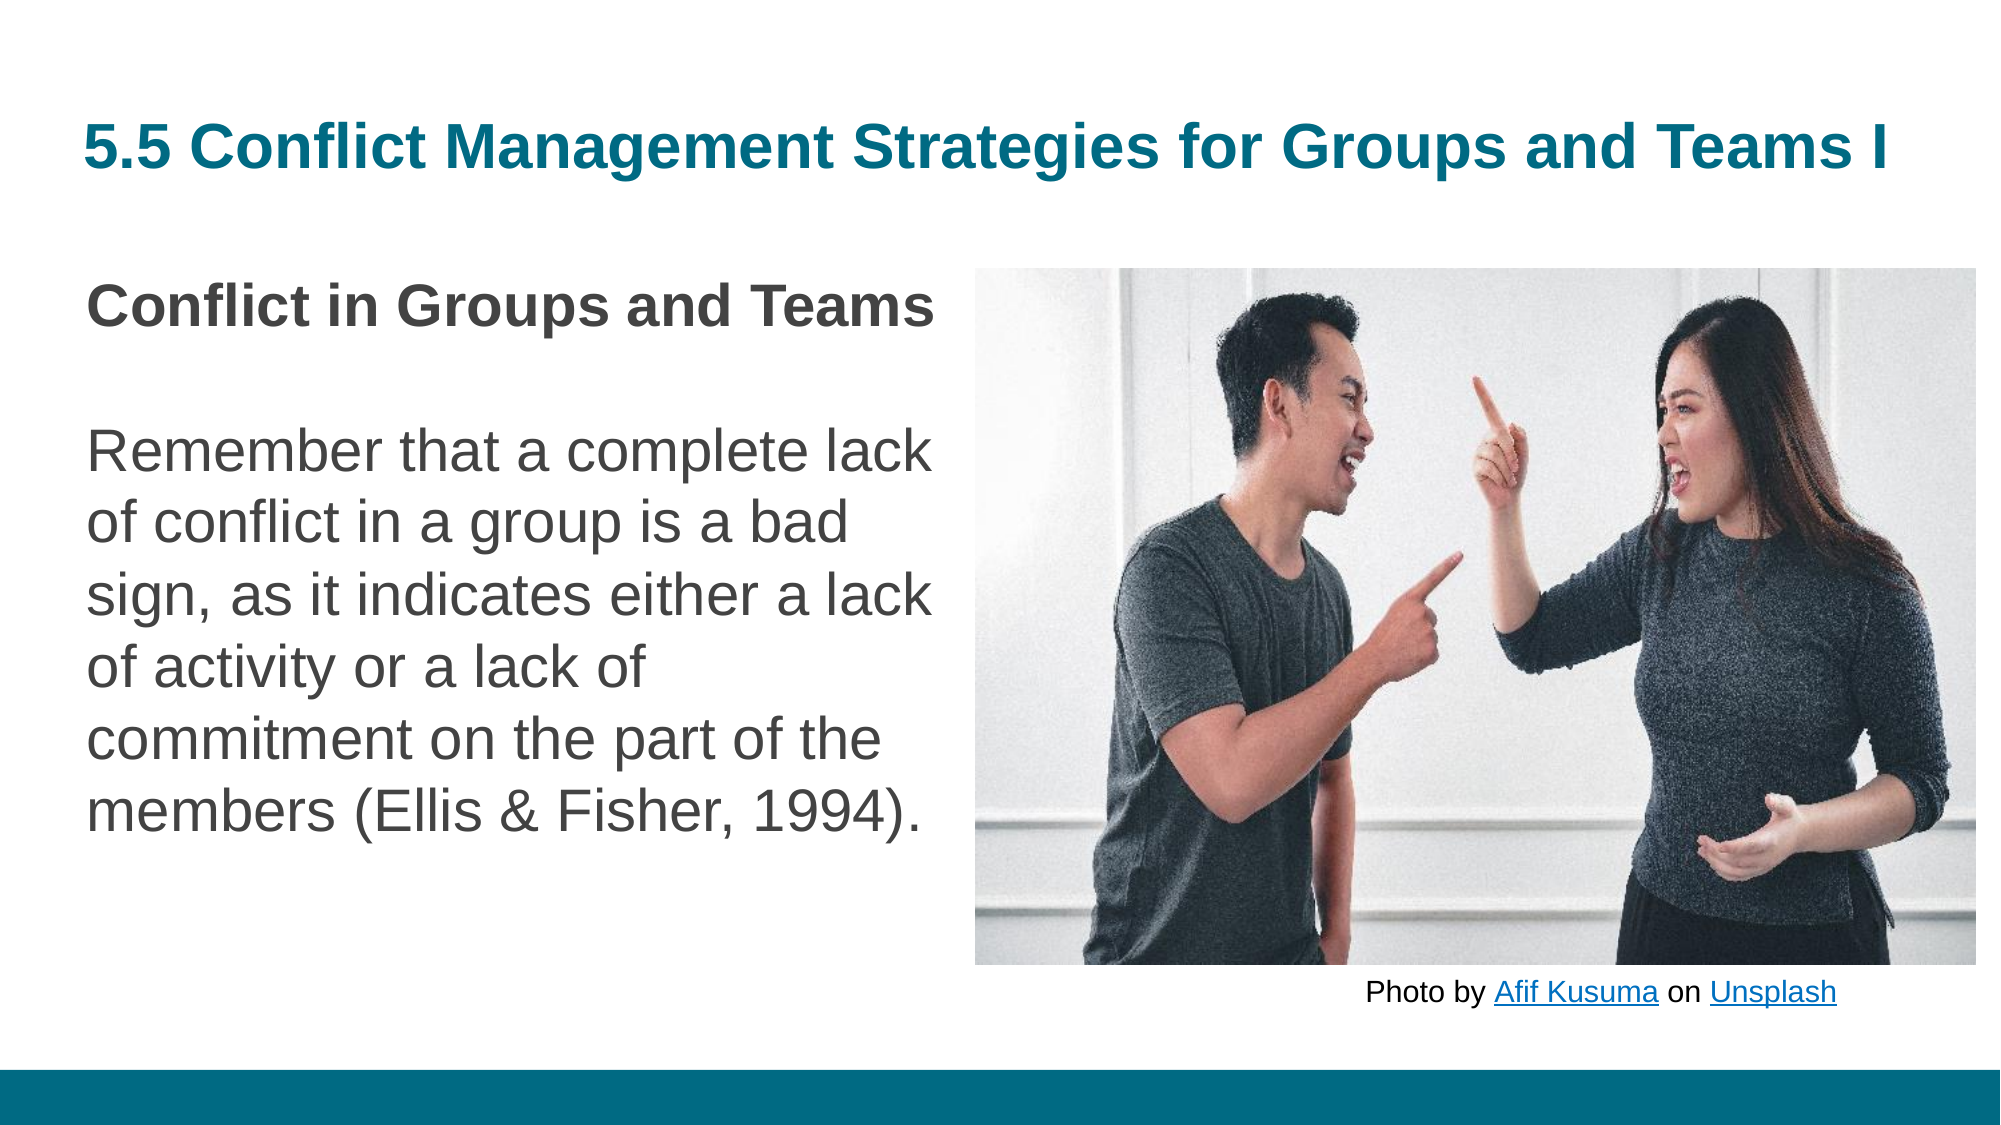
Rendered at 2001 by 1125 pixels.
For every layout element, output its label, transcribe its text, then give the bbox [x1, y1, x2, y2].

list Conflict in Groups and Teams Remember that a complete lack of conflict in a group is a bad sign, as it indicates either a lack of activity or a lack of commitment on the part of the members (Ellis & Fisher, 1994). [47, 251, 956, 983]
title 5.5 Conflict Management Strategies for Groups and Teams I [68, 89, 1976, 223]
text_box Photo by Afif Kusuma on Unsplash [1350, 964, 2000, 1110]
picture [975, 268, 1976, 966]
